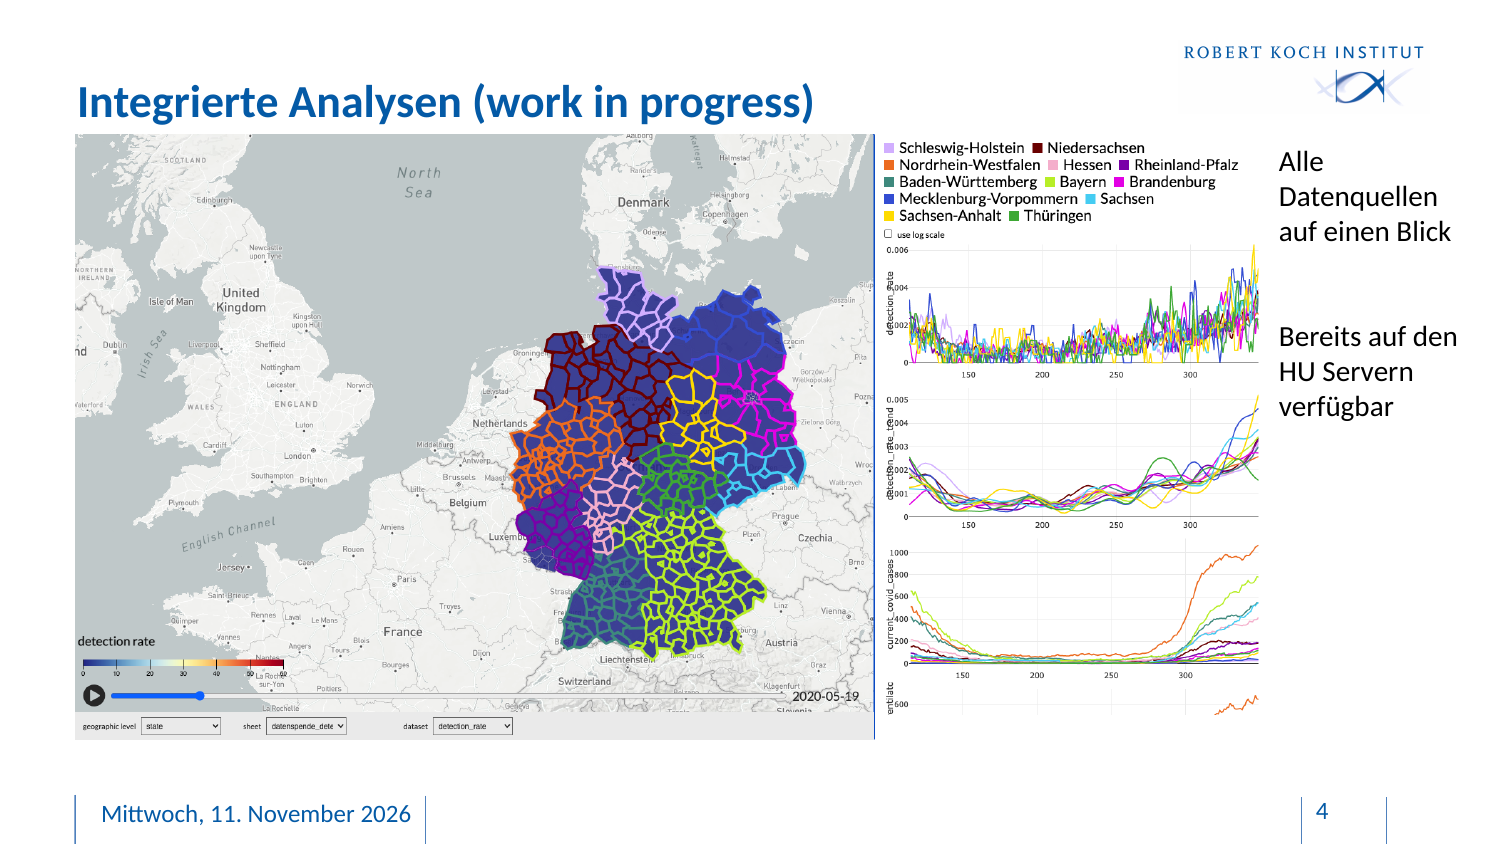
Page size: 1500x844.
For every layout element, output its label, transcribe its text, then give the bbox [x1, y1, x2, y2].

text_box Alle Datenquellen auf einen Blick Bereits auf den HU Servern verfügbar [1271, 134, 1483, 430]
picture [1180, 40, 1430, 114]
slide_number 4 [1301, 787, 1387, 837]
picture [74, 134, 1270, 741]
title Integrierte Analysen (work in progress) [76, 39, 1180, 133]
